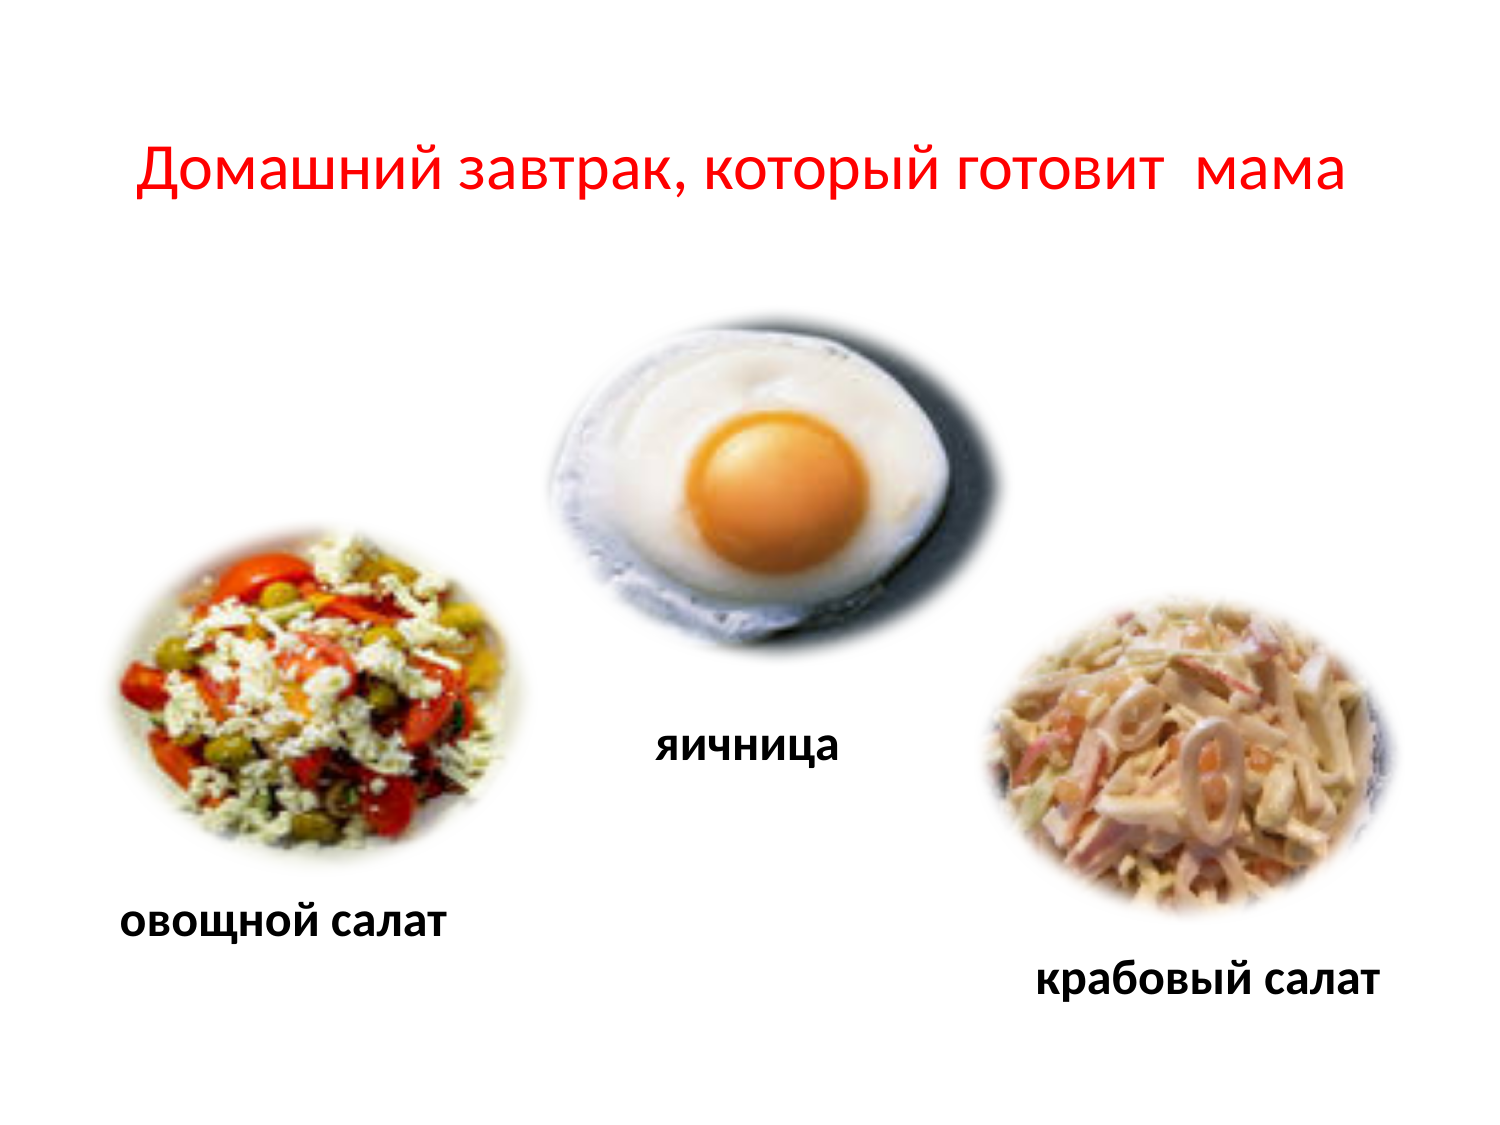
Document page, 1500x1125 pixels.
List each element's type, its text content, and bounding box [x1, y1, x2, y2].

text_box яичница [640, 703, 903, 778]
picture [93, 515, 540, 880]
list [538, 304, 1016, 669]
title Домашний завтрак, который готовит мама [75, 115, 1425, 211]
text_box овощной салат [104, 887, 462, 954]
text_box крабовый салат [1020, 937, 1396, 1013]
picture [972, 585, 1407, 927]
